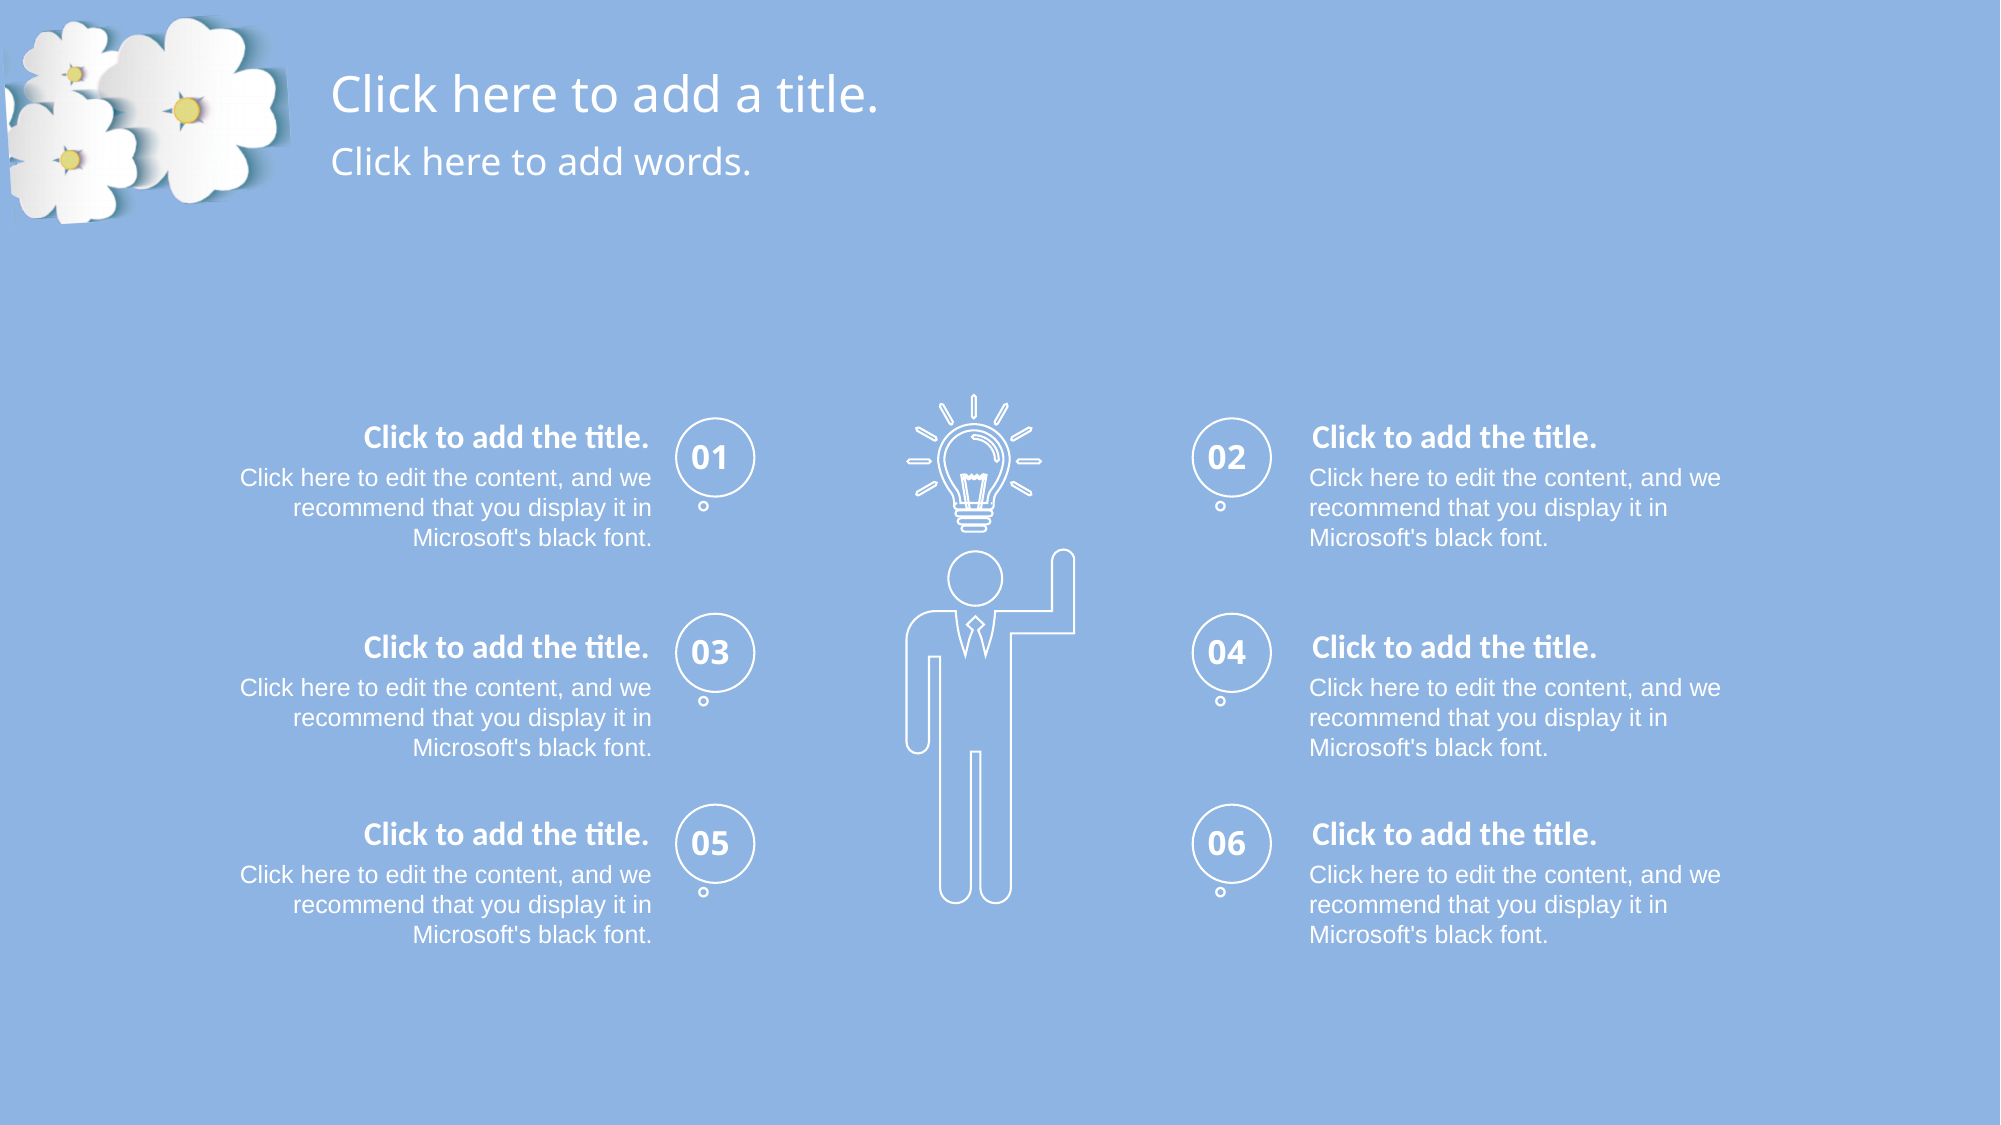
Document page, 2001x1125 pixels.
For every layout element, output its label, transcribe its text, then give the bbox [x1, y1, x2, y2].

text_box 03。 [683, 631, 746, 712]
picture [1, 0, 295, 254]
text_box Click to add the title. [267, 408, 666, 462]
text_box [907, 394, 1041, 532]
text_box [948, 551, 1003, 606]
text_box [1192, 804, 1271, 869]
text_box Click here to add words. [315, 130, 911, 191]
text_box 06。 [1200, 822, 1262, 903]
text_box [1192, 613, 1271, 678]
text_box Click here to edit the content, and we recommend that you display it in Microsoft's black font. [200, 461, 653, 552]
text_box Click to add the title. [1297, 408, 1689, 462]
text_box [676, 418, 755, 482]
text_box [906, 549, 1075, 904]
text_box Click here to edit the content, and we recommend that you display it in Microsoft's black font. [200, 671, 653, 762]
text_box Click here to edit the content, and we recommend that you display it in Microsoft's black font. [1309, 671, 1762, 762]
text_box 05。 [683, 822, 746, 903]
text_box [676, 804, 755, 868]
text_box Click to add the title. [1297, 618, 1689, 672]
text_box Click to add the title. [267, 805, 666, 859]
text_box Click here to edit the content, and we recommend that you display it in Microsoft's black font. [200, 858, 653, 949]
text_box Click to add the title. [1297, 805, 1689, 859]
text_box Click here to add a title. [315, 54, 911, 130]
text_box [1192, 418, 1271, 483]
text_box Click to add the title. [267, 618, 666, 672]
text_box Click here to edit the content, and we recommend that you display it in Microsoft's black font. [1309, 461, 1762, 552]
text_box [676, 613, 755, 677]
text_box Click here to edit the content, and we recommend that you display it in Microsoft's black font. [1309, 858, 1762, 949]
text_box 04。 [1200, 631, 1262, 712]
text_box 02。 [1200, 436, 1262, 516]
text_box 01。 [683, 436, 746, 516]
